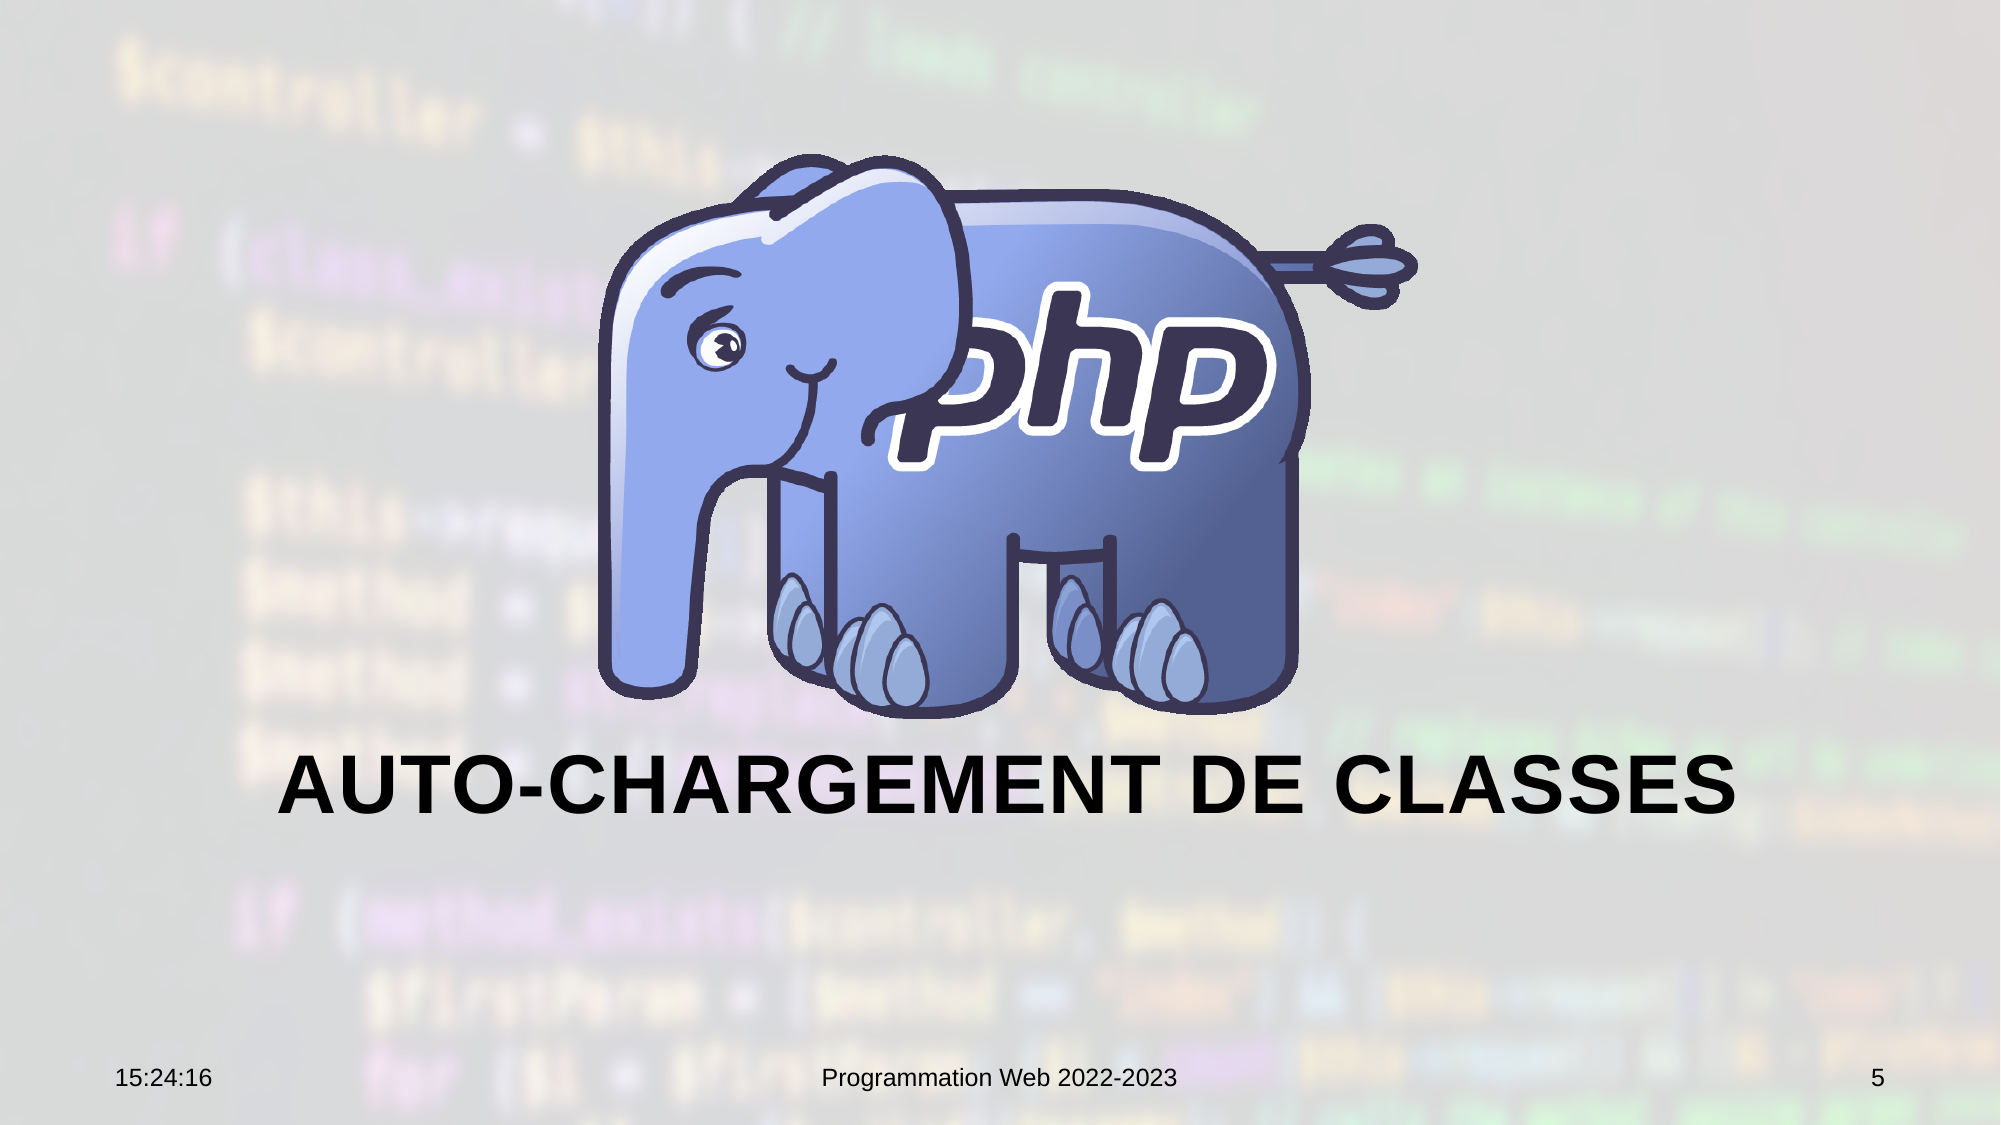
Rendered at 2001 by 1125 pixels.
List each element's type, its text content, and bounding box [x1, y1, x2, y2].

slide_number 5 [1433, 1058, 1901, 1100]
picture [0, 0, 2001, 1125]
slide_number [99, 1058, 567, 1100]
footer Programmation Web 2022-2023 [683, 1058, 1317, 1100]
title Auto-chargement de classes [157, 722, 1859, 947]
